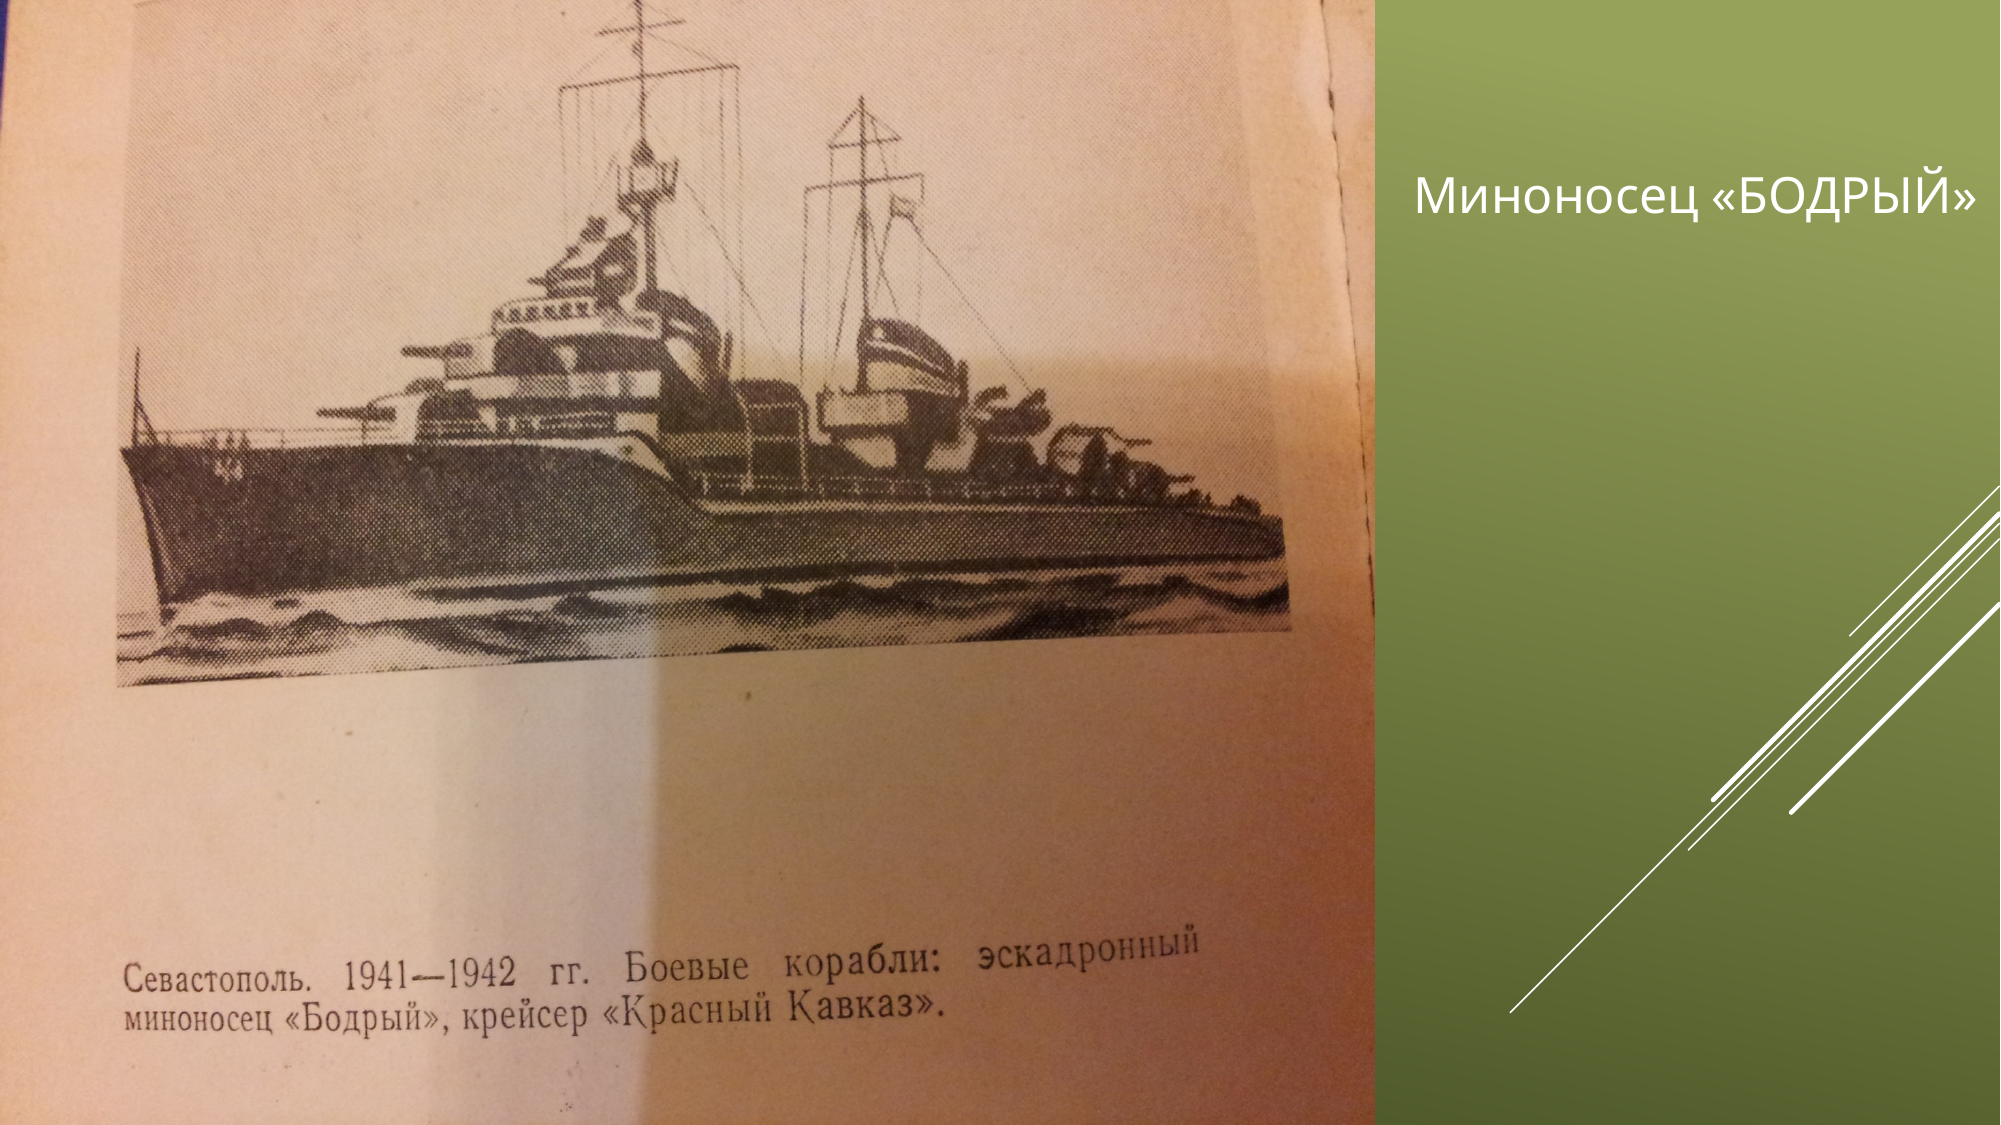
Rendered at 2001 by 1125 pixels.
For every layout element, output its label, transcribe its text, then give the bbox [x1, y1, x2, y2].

picture [0, 0, 1376, 1125]
text_box Миноносец «БОДРЫЙ» [1399, 155, 1994, 231]
